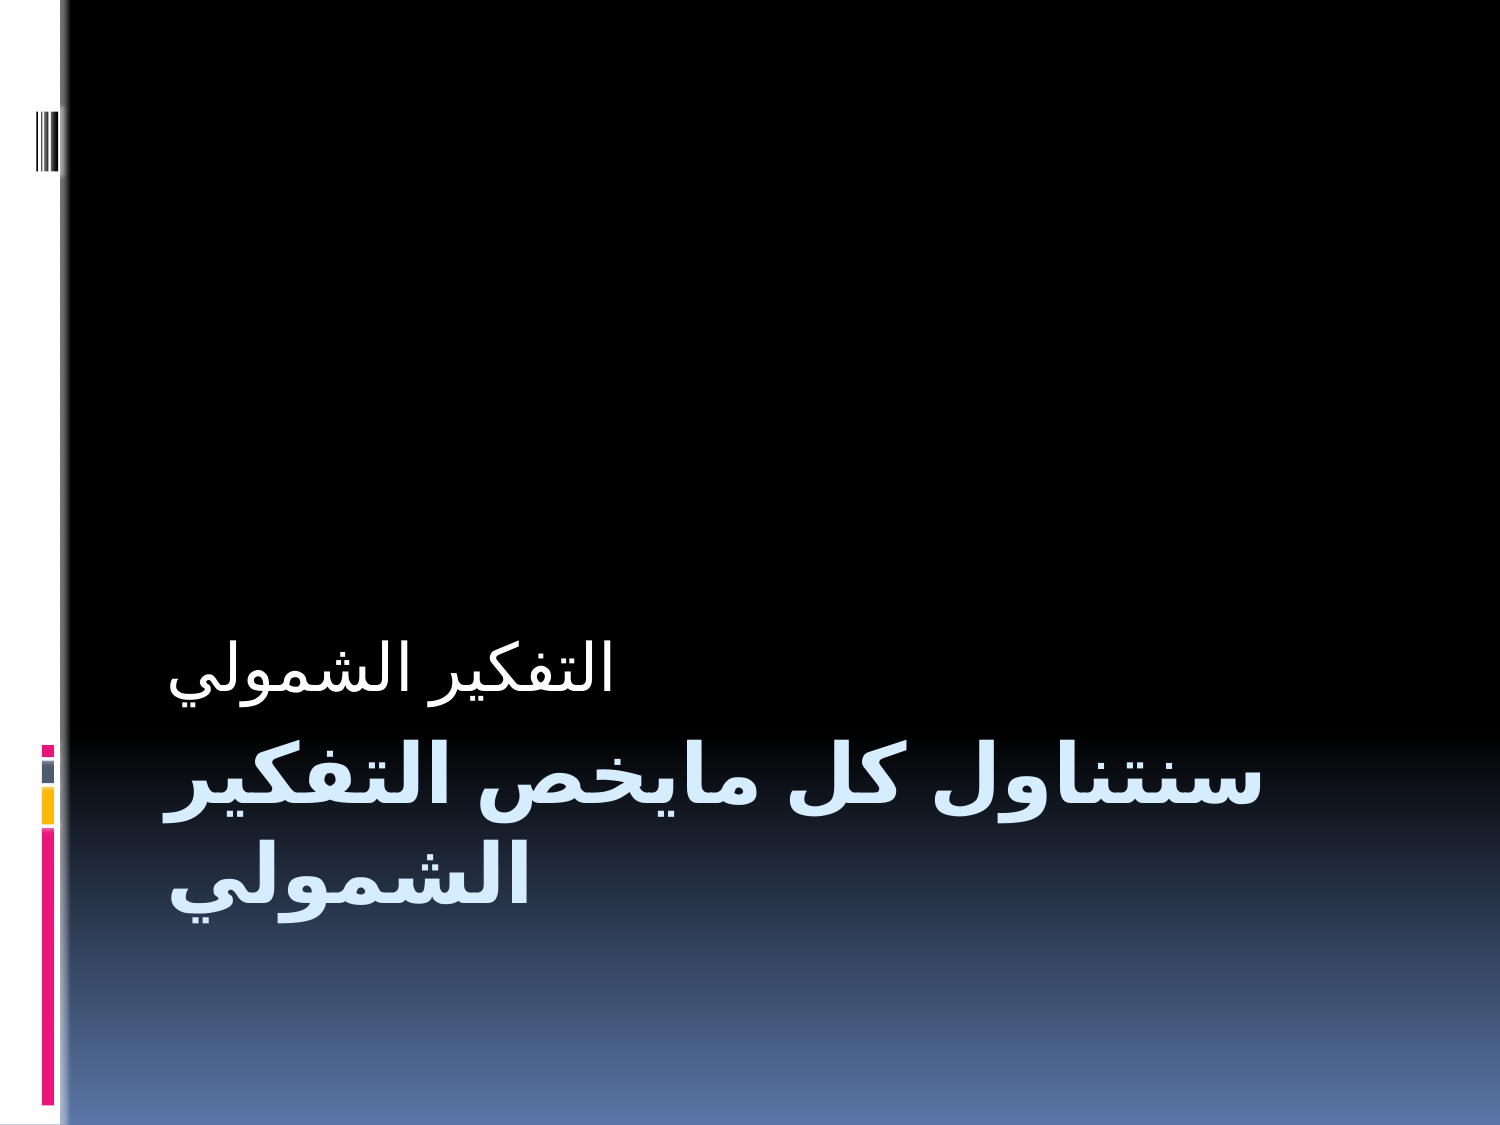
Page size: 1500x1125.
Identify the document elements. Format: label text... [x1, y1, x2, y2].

title سنتناول كل مايخص التفكير الشمولي [150, 713, 1425, 1037]
subtitle التفكير الشمولي [150, 464, 1425, 713]
